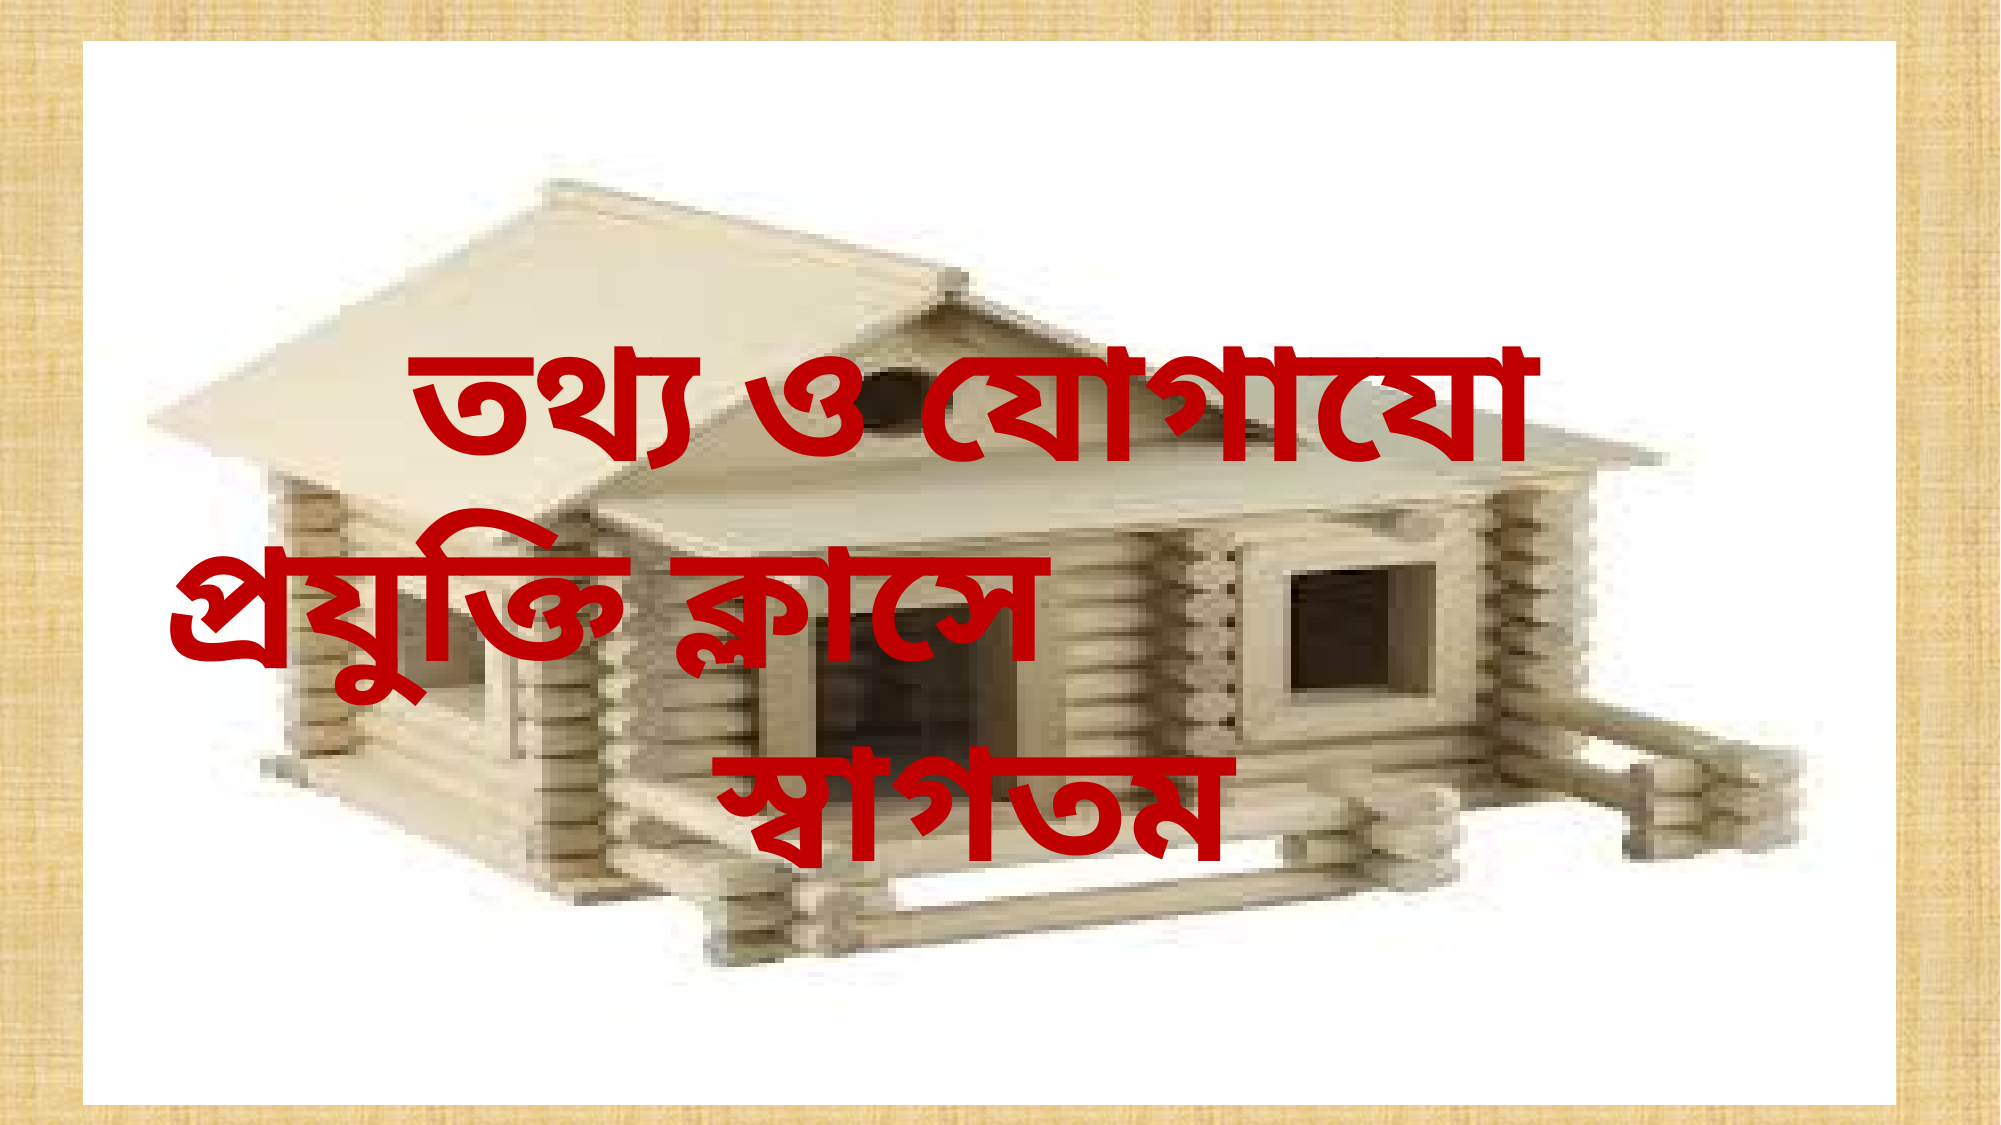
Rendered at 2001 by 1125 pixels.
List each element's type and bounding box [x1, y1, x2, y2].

text_box [1118, 722, 1953, 1125]
picture [0, 0, 2001, 1125]
